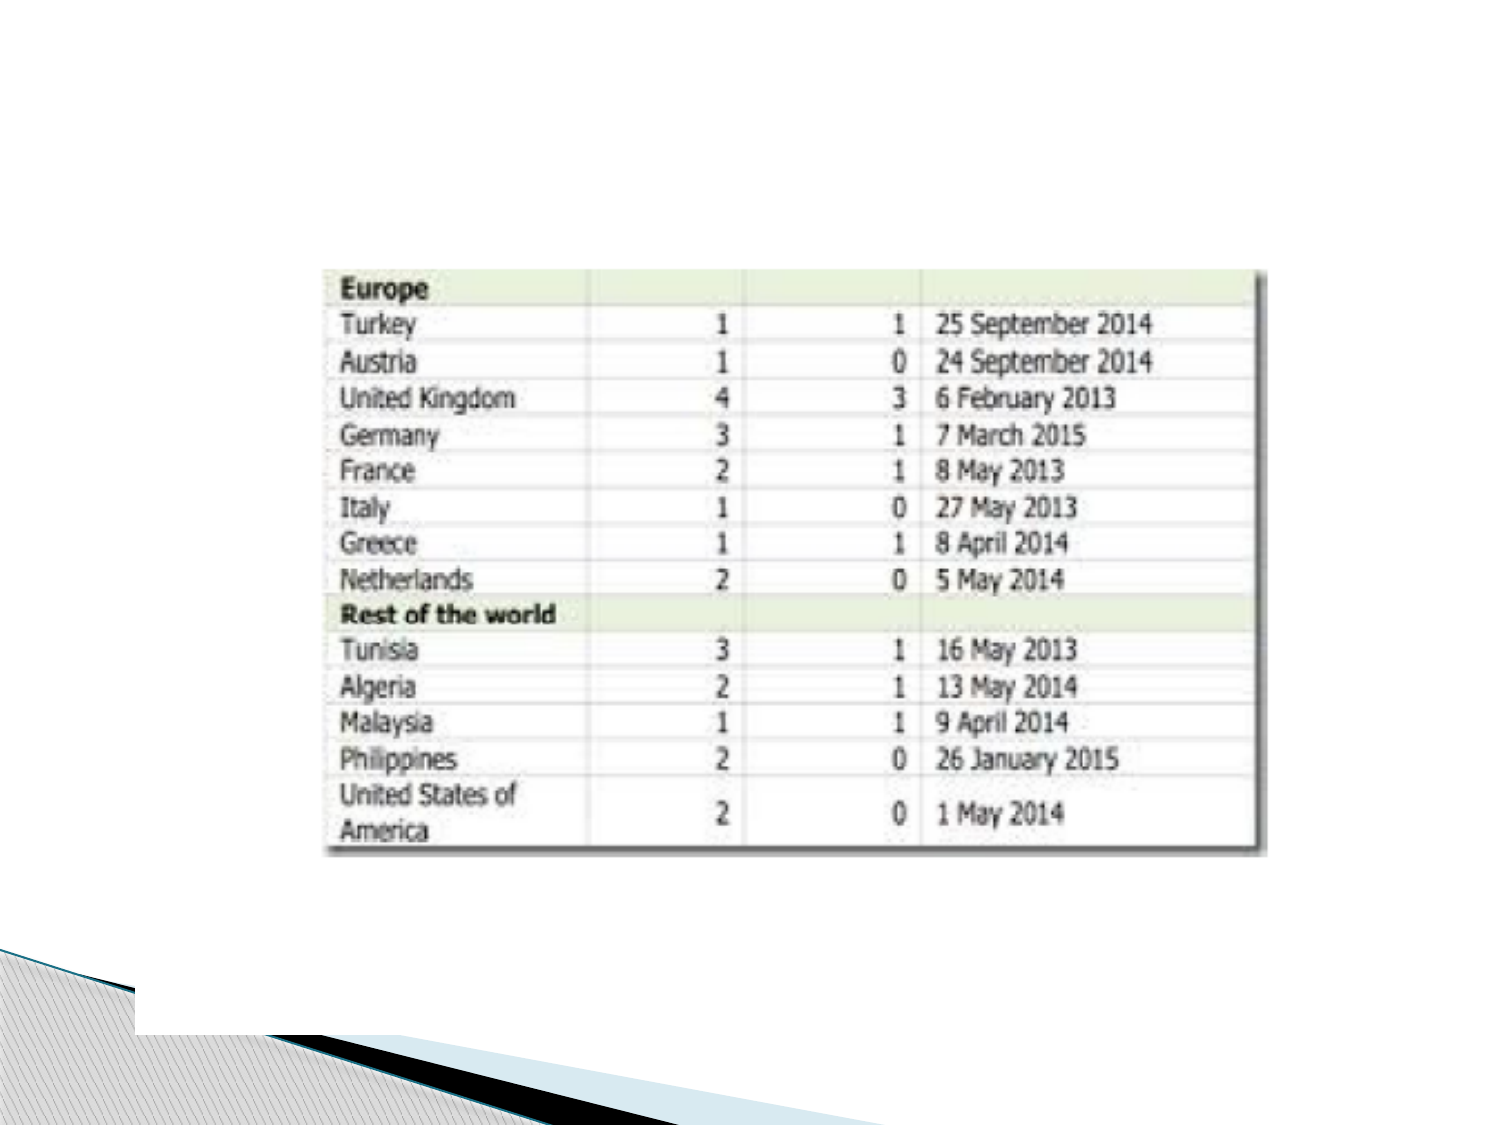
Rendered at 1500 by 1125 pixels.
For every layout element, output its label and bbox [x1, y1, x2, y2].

picture [135, 216, 1500, 1036]
